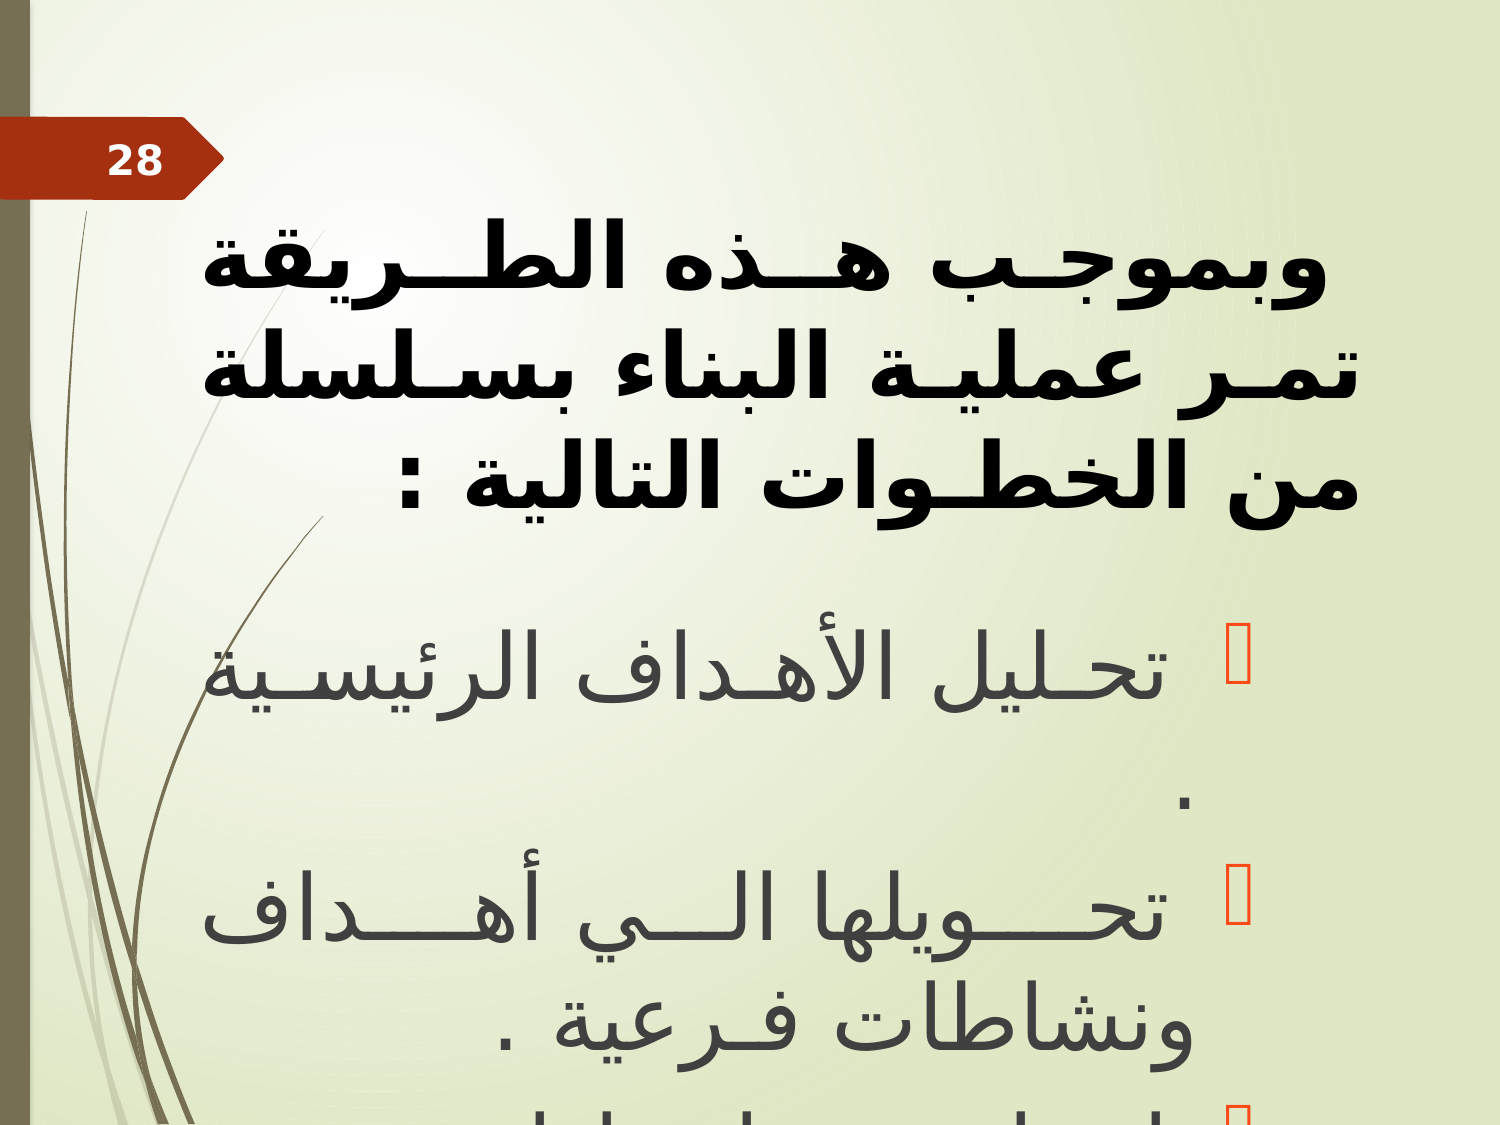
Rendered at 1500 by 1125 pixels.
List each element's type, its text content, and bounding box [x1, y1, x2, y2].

slide_number 28 [83, 129, 180, 190]
list وبموجب هـذه الطـريقة تمر عملية البناء بسلسلة من الخطـوات التالية : تحـليل الأهـداف الرئيسـية . تحـويلها الي أهـداف ونشاطات فـرعية . إنشاء وحـدات إدارية . [184, 189, 1390, 1099]
